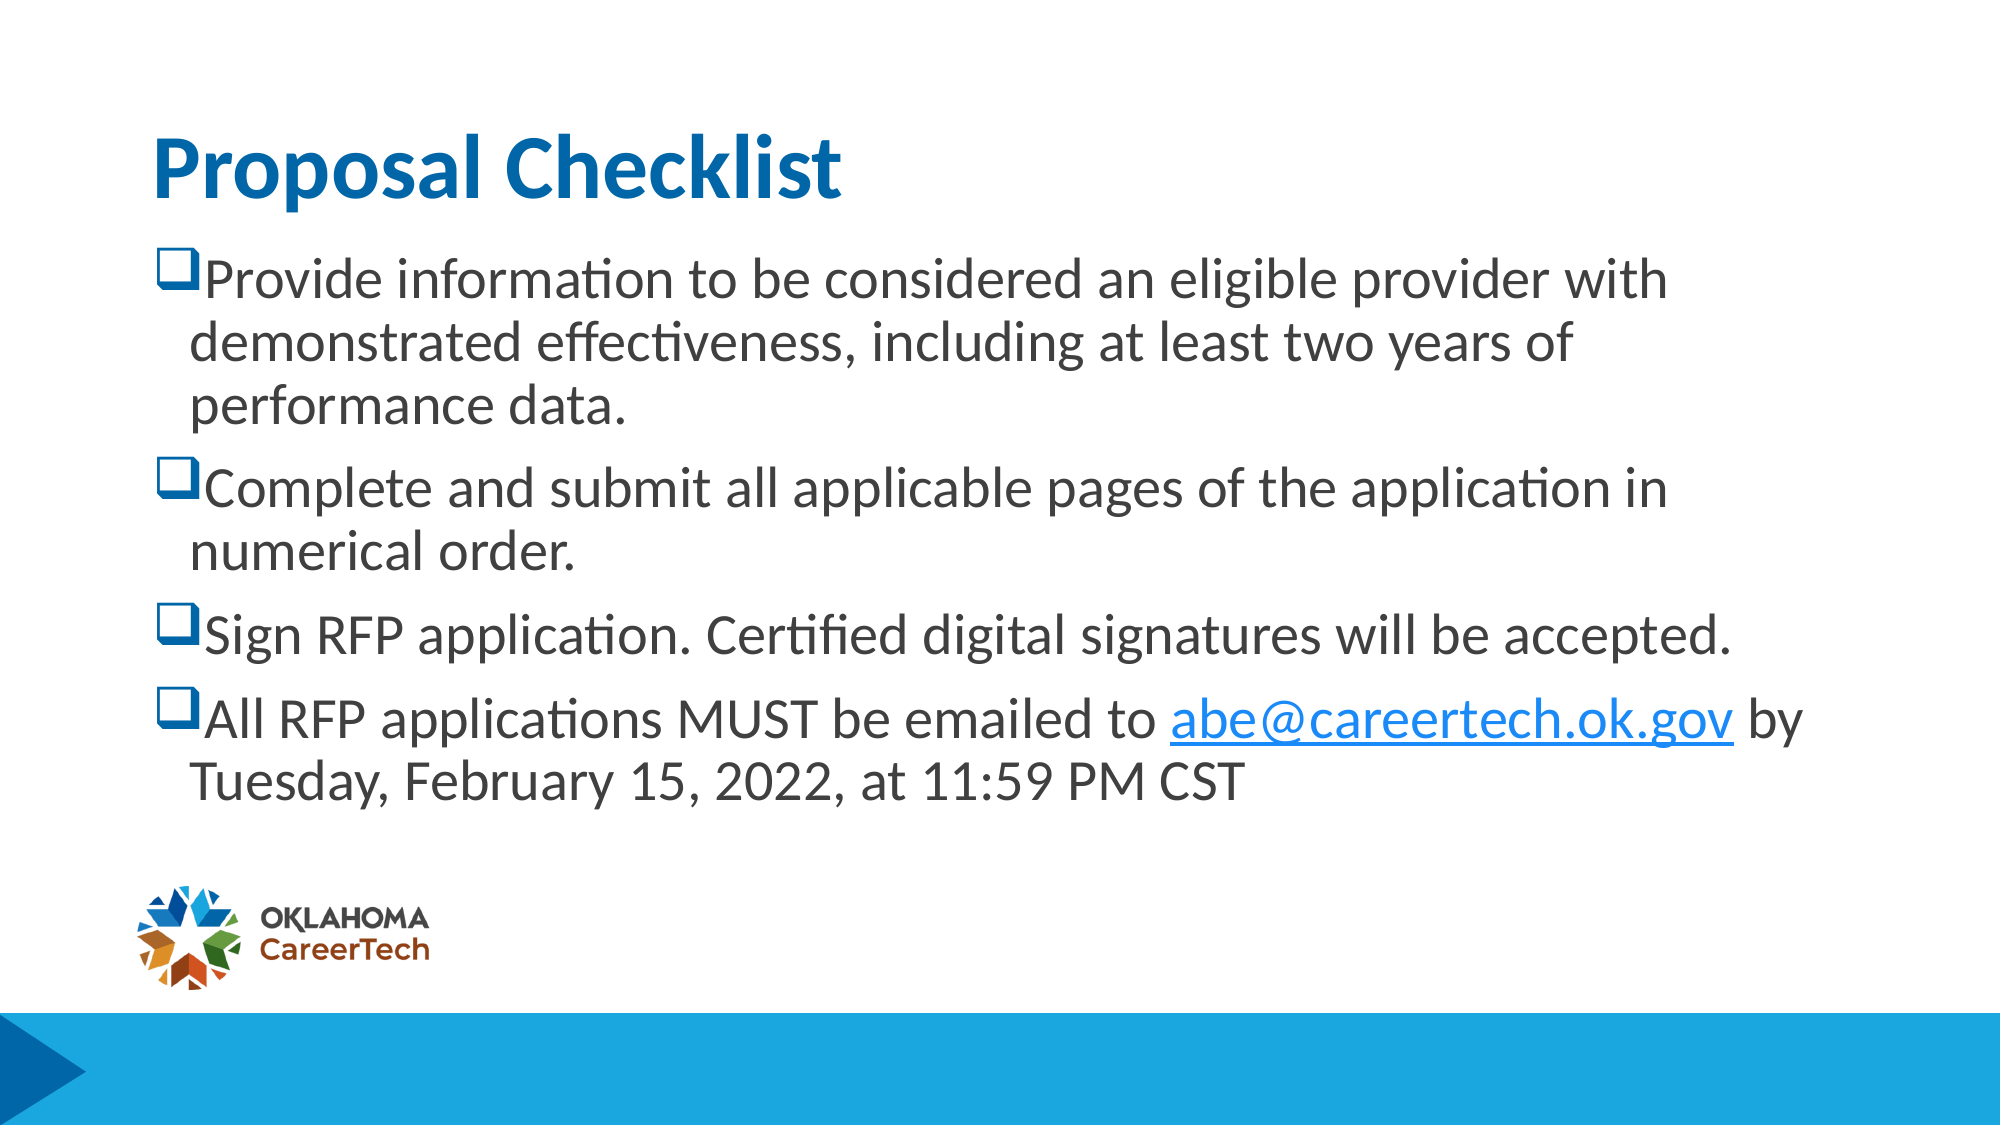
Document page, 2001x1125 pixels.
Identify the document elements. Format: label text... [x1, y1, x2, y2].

title Proposal Checklist [137, 59, 1863, 240]
list Provide information to be considered an eligible provider with demonstrated effectiveness, including at least two years of performance data. Complete and submit all applicable pages of the application in numerical order. Sign RFP application. Certified digital signatures will be accepted. All RFP applications MUST be emailed to abe@careertech.ok.gov by Tuesday, February 15, 2022, at 11:59 PM CST [137, 240, 1905, 1014]
